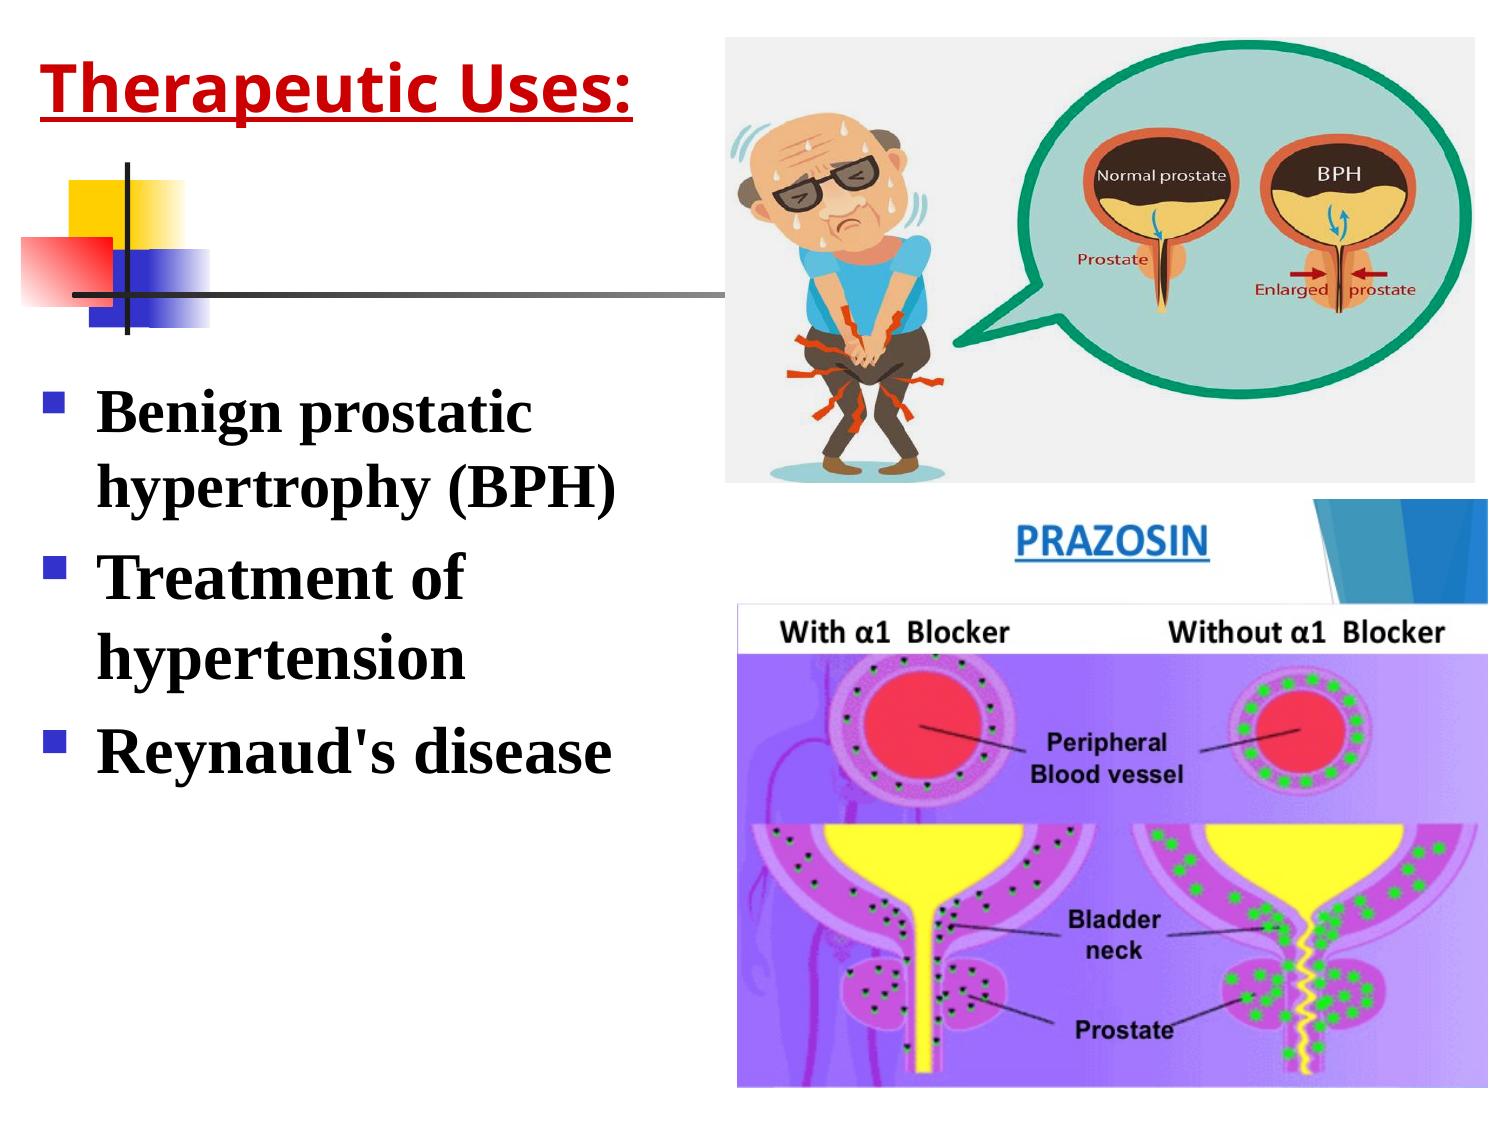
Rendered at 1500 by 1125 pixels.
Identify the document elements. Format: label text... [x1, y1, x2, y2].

picture [724, 37, 1476, 484]
picture [737, 499, 1488, 1088]
title Therapeutic Uses: [24, 0, 662, 134]
list Benign prostatic hypertrophy (BPH) Treatment of hypertension Reynaud's disease [24, 362, 675, 1075]
